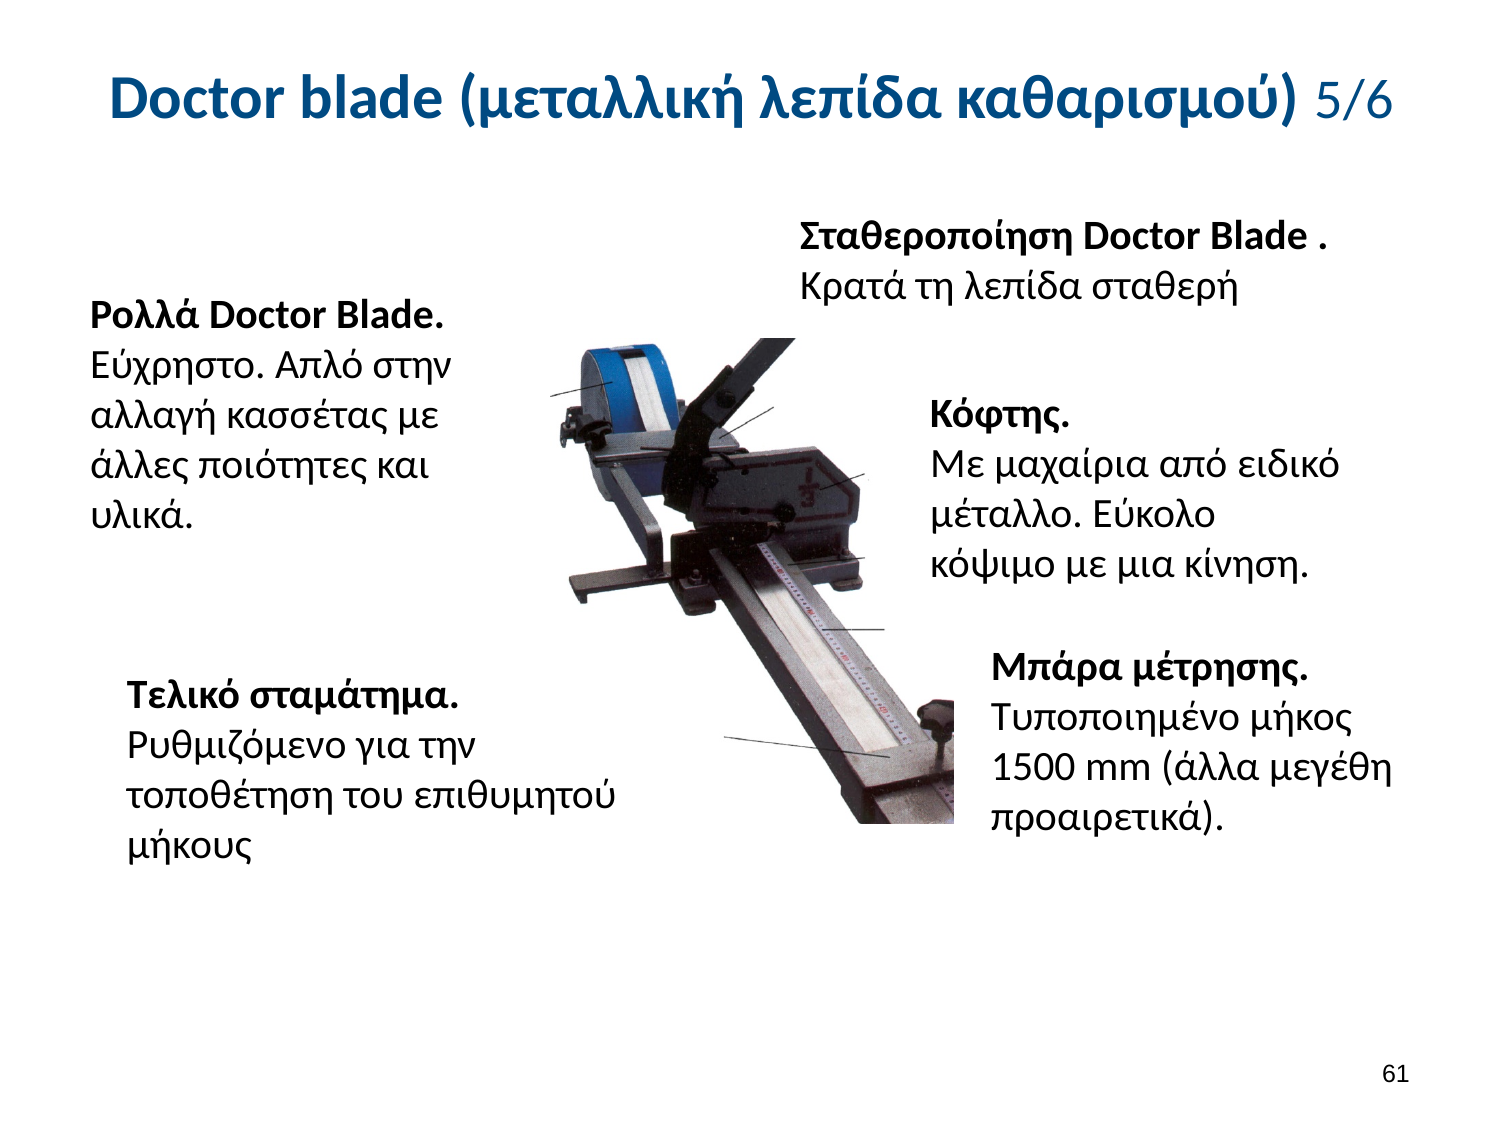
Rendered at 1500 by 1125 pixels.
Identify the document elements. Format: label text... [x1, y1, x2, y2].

text_box Μπάρα μέτρησης. Τυποποιημένο μήκος 1500 mm (άλλα μεγέθη προαιρετικά). [976, 631, 1425, 847]
text_box Τελικό σταμάτημα. Ρυθμιζόμενο για την τοποθέτηση του επιθυμητού μήκους [112, 659, 668, 875]
text_box Ρολλά Doctor Blade. Εύχρηστο. Απλό στην αλλαγή κασσέτας με άλλες ποιότητες και υλικά. [75, 278, 489, 544]
text_box Κόφτης. Με μαχαίρια από ειδικό μέταλλο. Εύκολο κόψιμο με μια κίνηση. [957, 378, 1365, 593]
title Doctor blade (μεταλλική λεπίδα καθαρισμού) 5/6 [76, 19, 1427, 169]
picture [549, 337, 954, 824]
slide_number 60 [1074, 1042, 1425, 1103]
text_box Σταθεροποίηση Doctor Blade . Κρατά τη λεπίδα σταθερή [785, 200, 1353, 316]
